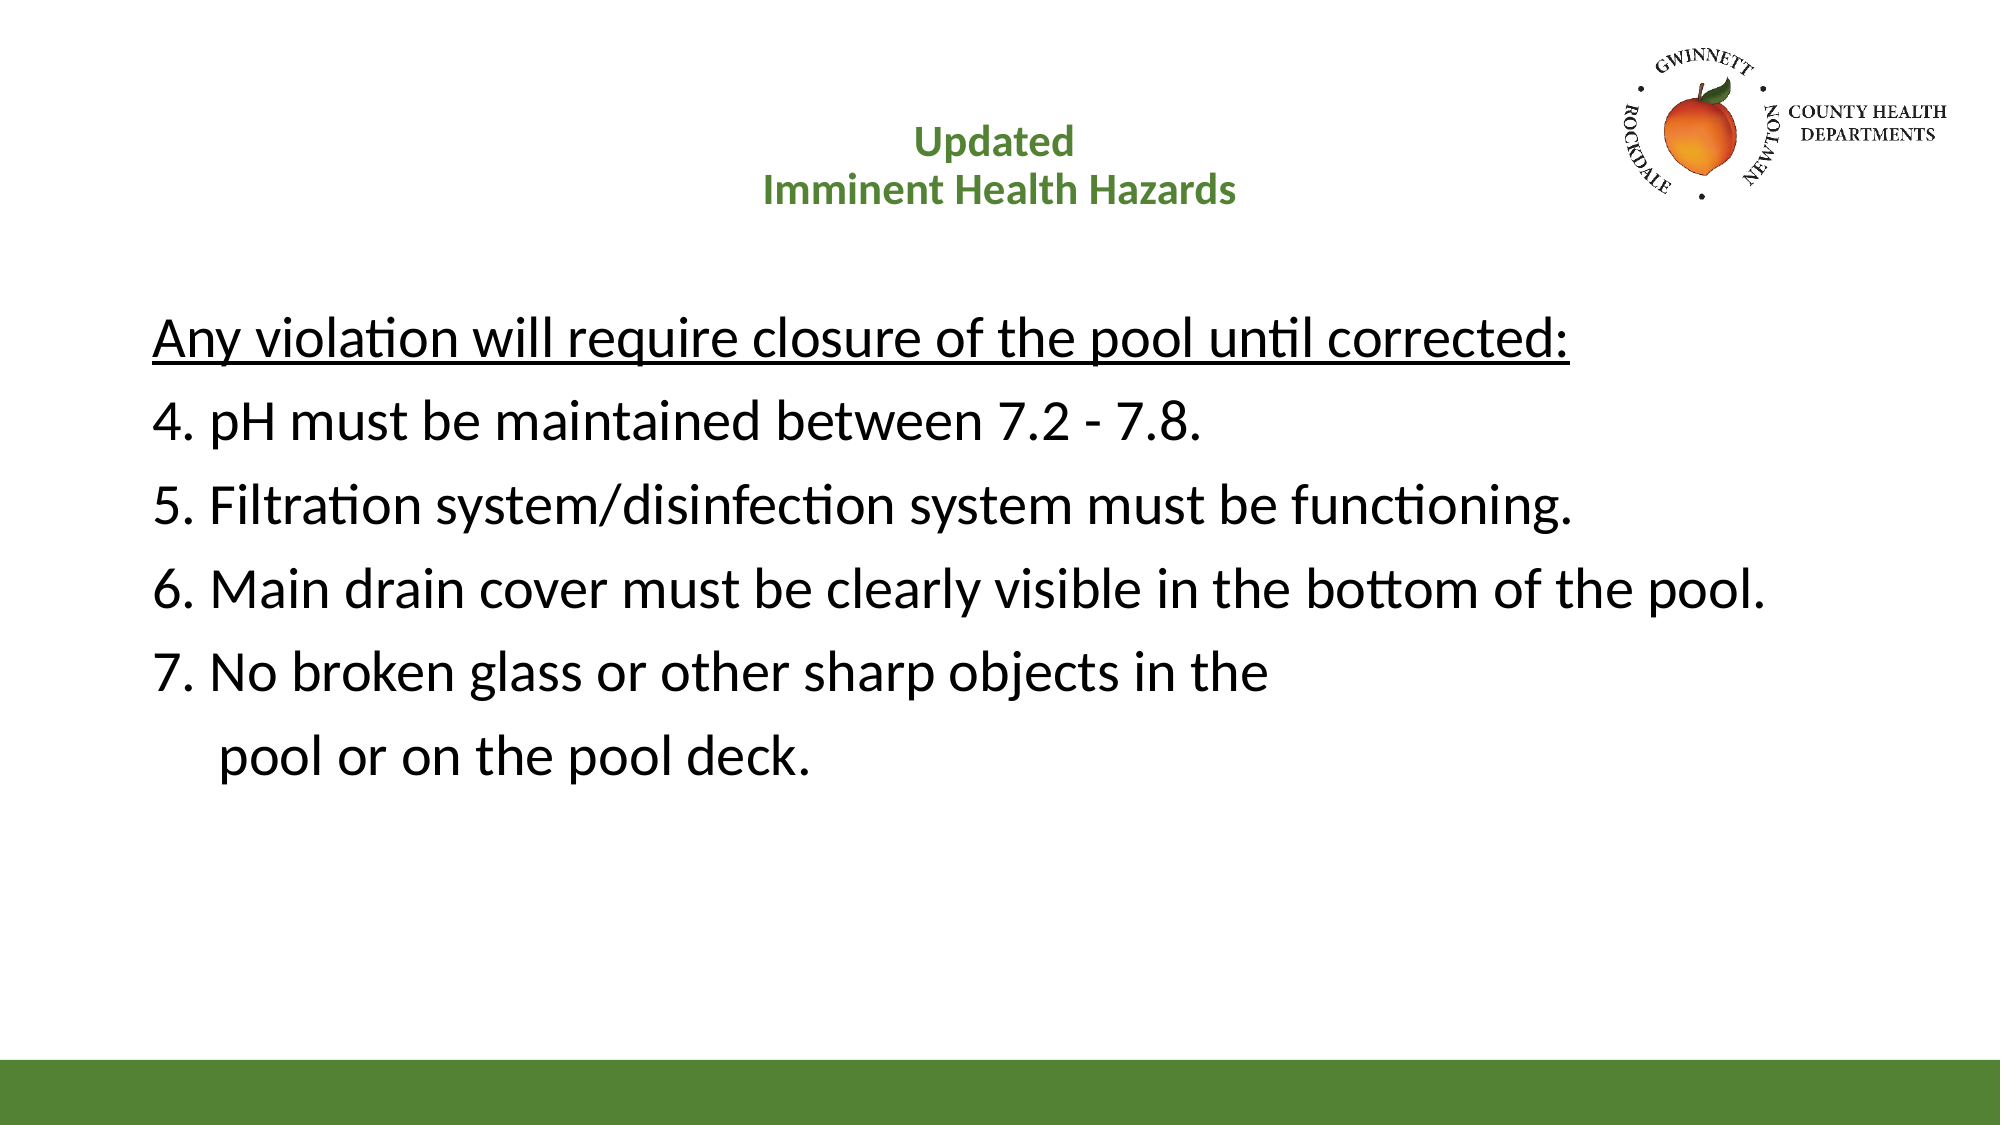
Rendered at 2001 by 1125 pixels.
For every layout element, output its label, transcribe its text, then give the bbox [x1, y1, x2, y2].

list Any violation will require closure of the pool until corrected: 4. pH must be maintained between 7.2 - 7.8. 5. Filtration system/disinfection system must be functioning. 6. Main drain cover must be clearly visible in the bottom of the pool. 7. No broken glass or other sharp objects in the pool or on the pool deck. [137, 299, 1863, 1014]
picture [1610, 34, 1957, 219]
text_box [0, 1059, 2000, 1125]
title Updated Imminent Health Hazards [137, 59, 1863, 278]
